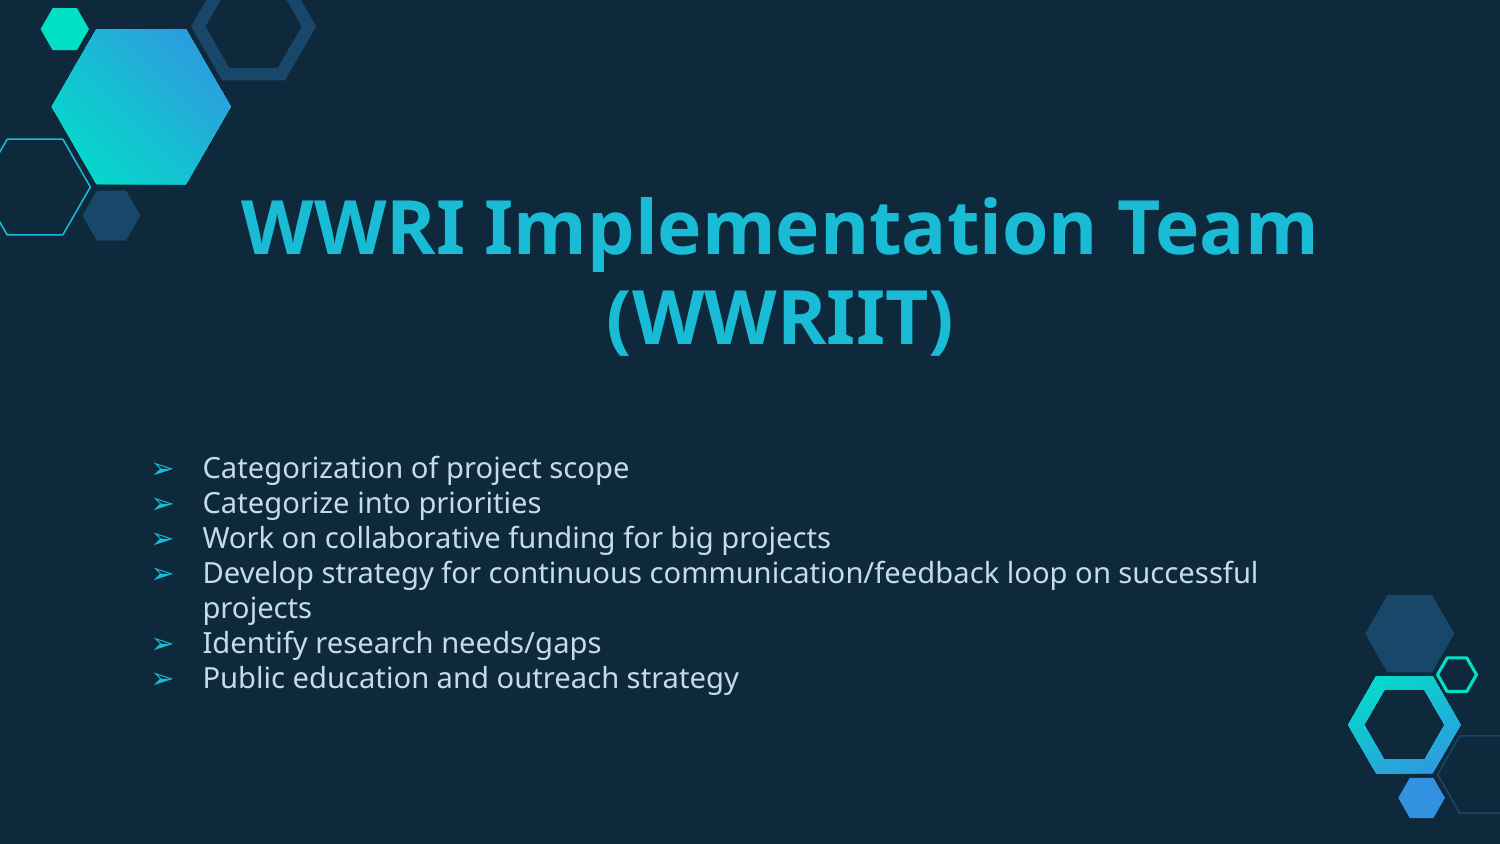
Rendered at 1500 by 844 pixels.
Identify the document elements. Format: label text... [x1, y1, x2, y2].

subtitle Categorization of project scope Categorize into priorities Work on collaborative funding for big projects Develop strategy for continuous communication/feedback loop on successful projects Identify research needs/gaps Public education and outreach strategy [112, 434, 1388, 722]
title WWRI Implementation Team (WWRIIT) [143, 115, 1419, 375]
